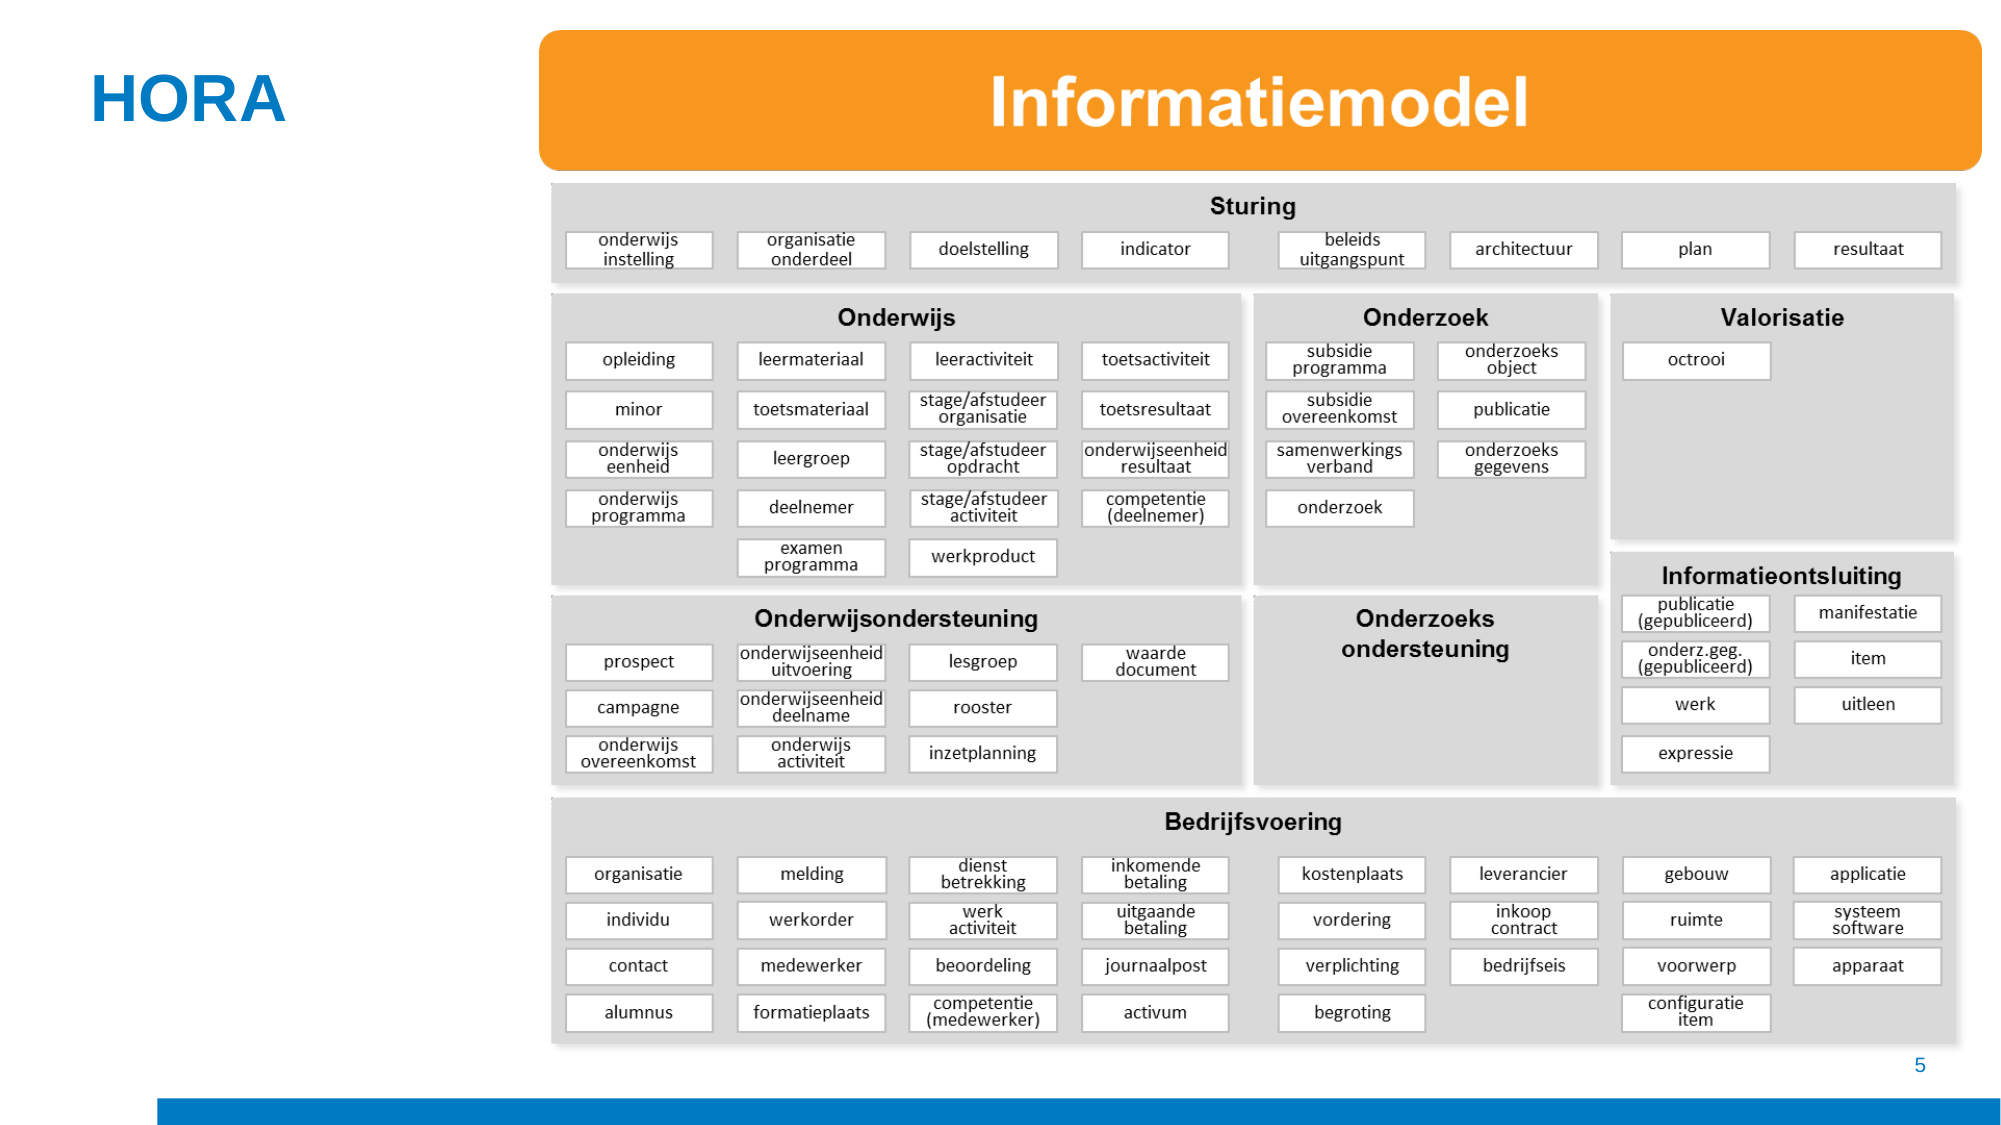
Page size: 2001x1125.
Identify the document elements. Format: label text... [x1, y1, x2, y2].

picture [539, 30, 1983, 1057]
slide_number 5 [1702, 1064, 1941, 1094]
title HORA [90, 54, 534, 151]
